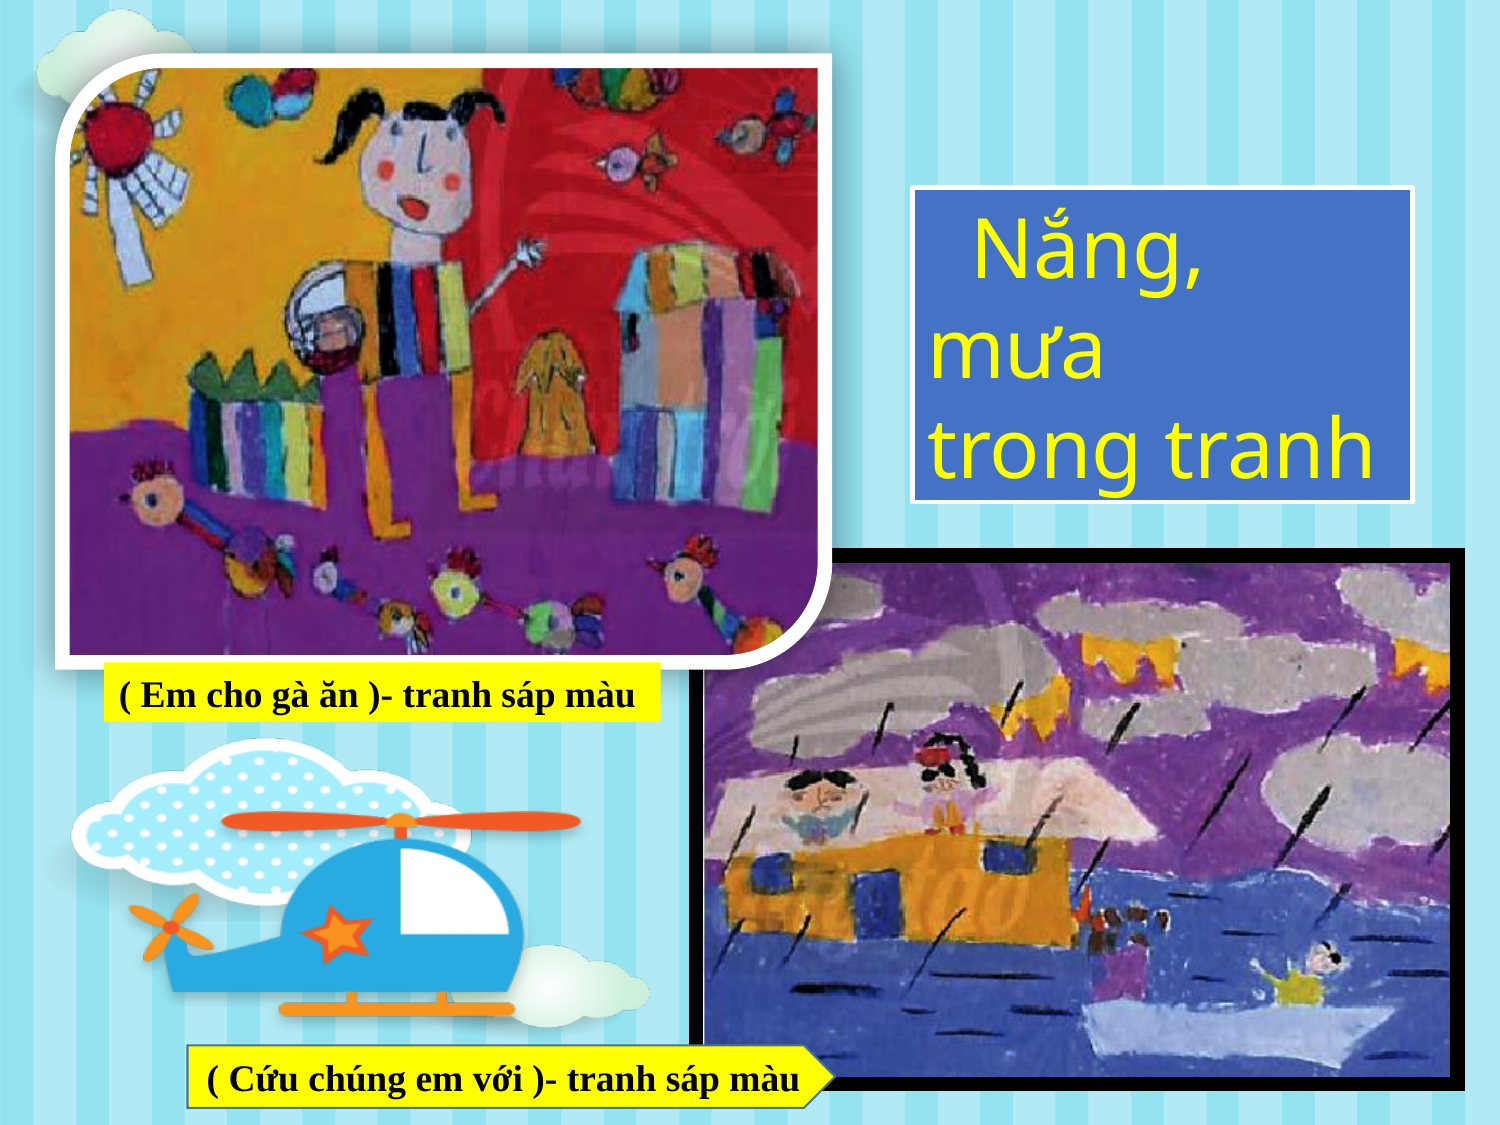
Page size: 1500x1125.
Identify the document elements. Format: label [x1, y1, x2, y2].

picture [0, 0, 1500, 1125]
text_box [17, 699, 688, 1050]
